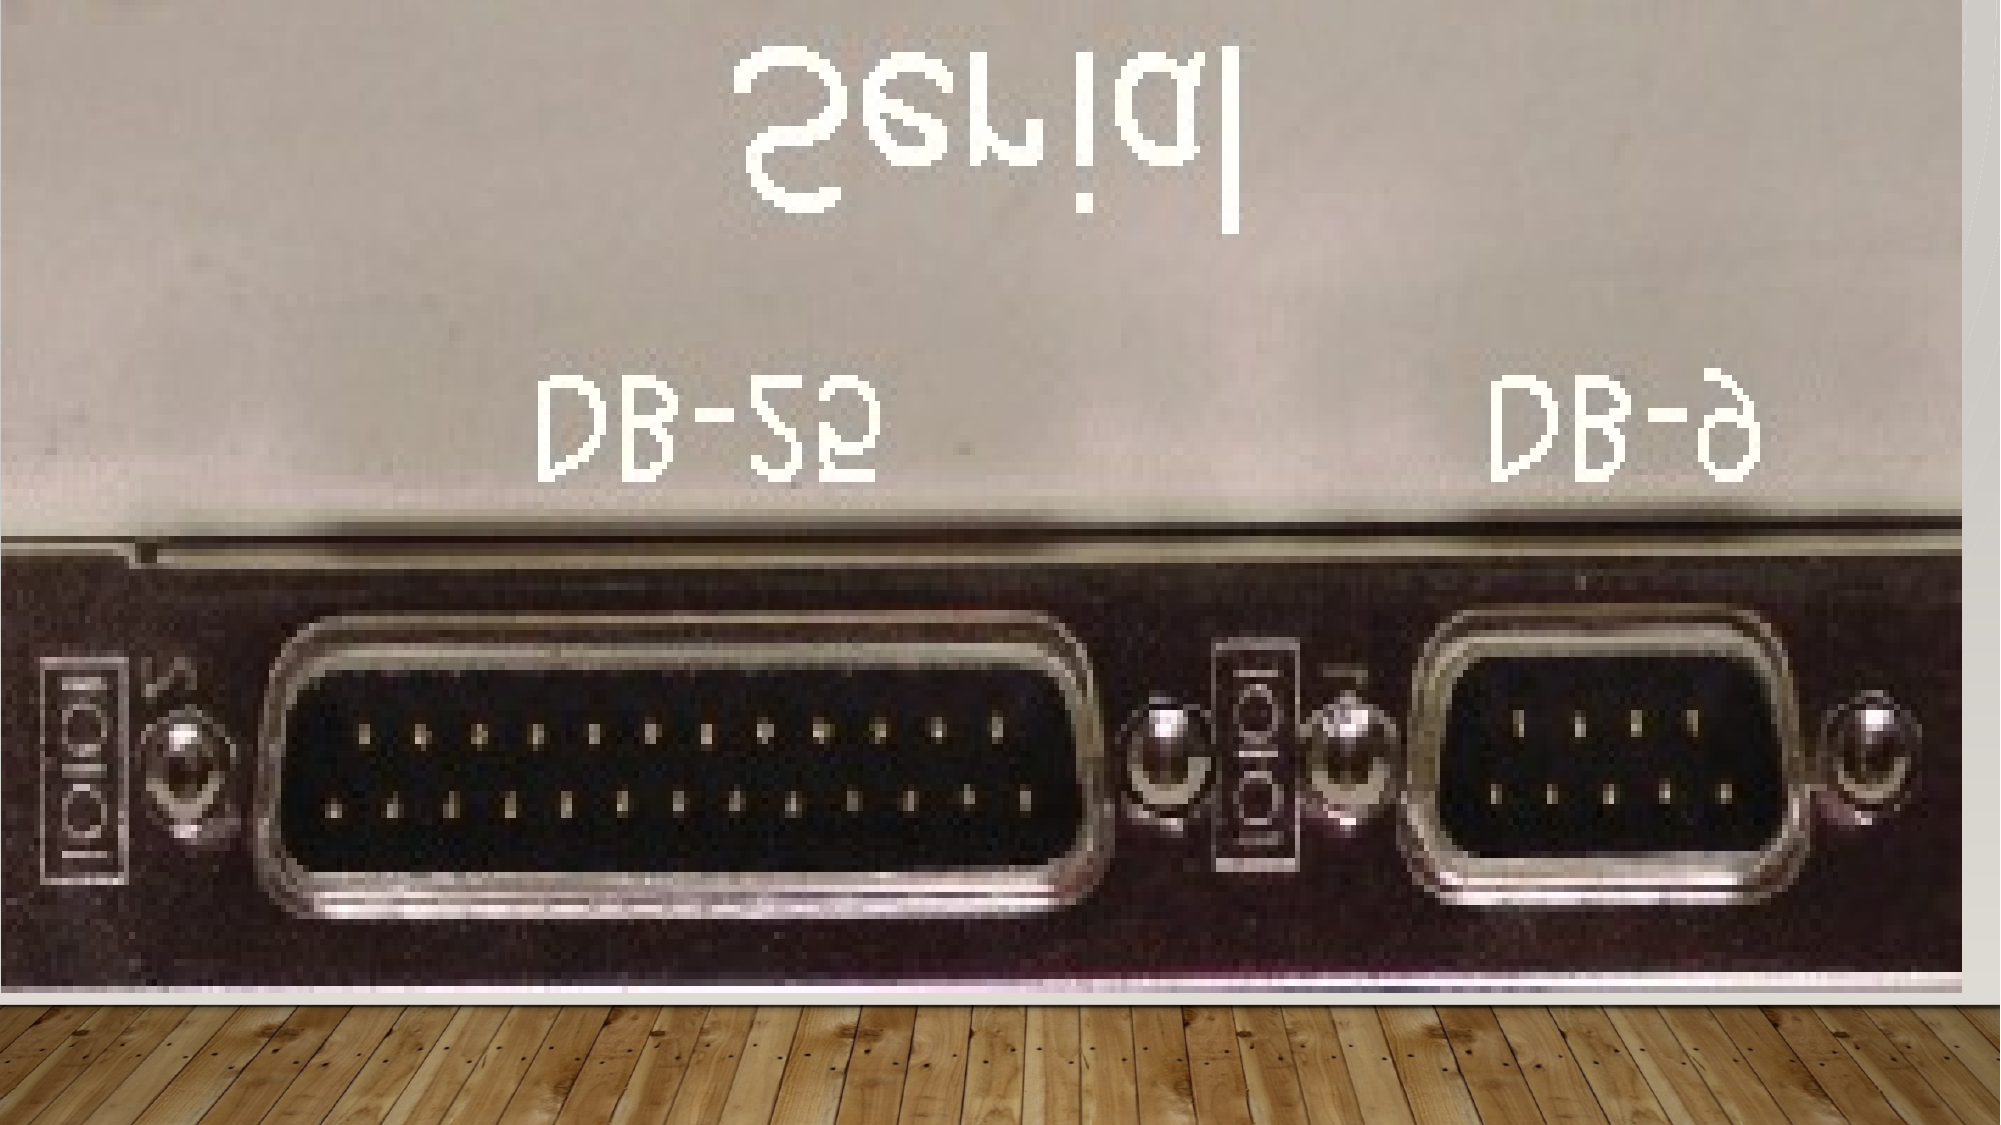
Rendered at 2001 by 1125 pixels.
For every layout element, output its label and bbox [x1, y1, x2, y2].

picture [0, 1005, 2000, 1125]
list [1, 0, 1962, 994]
